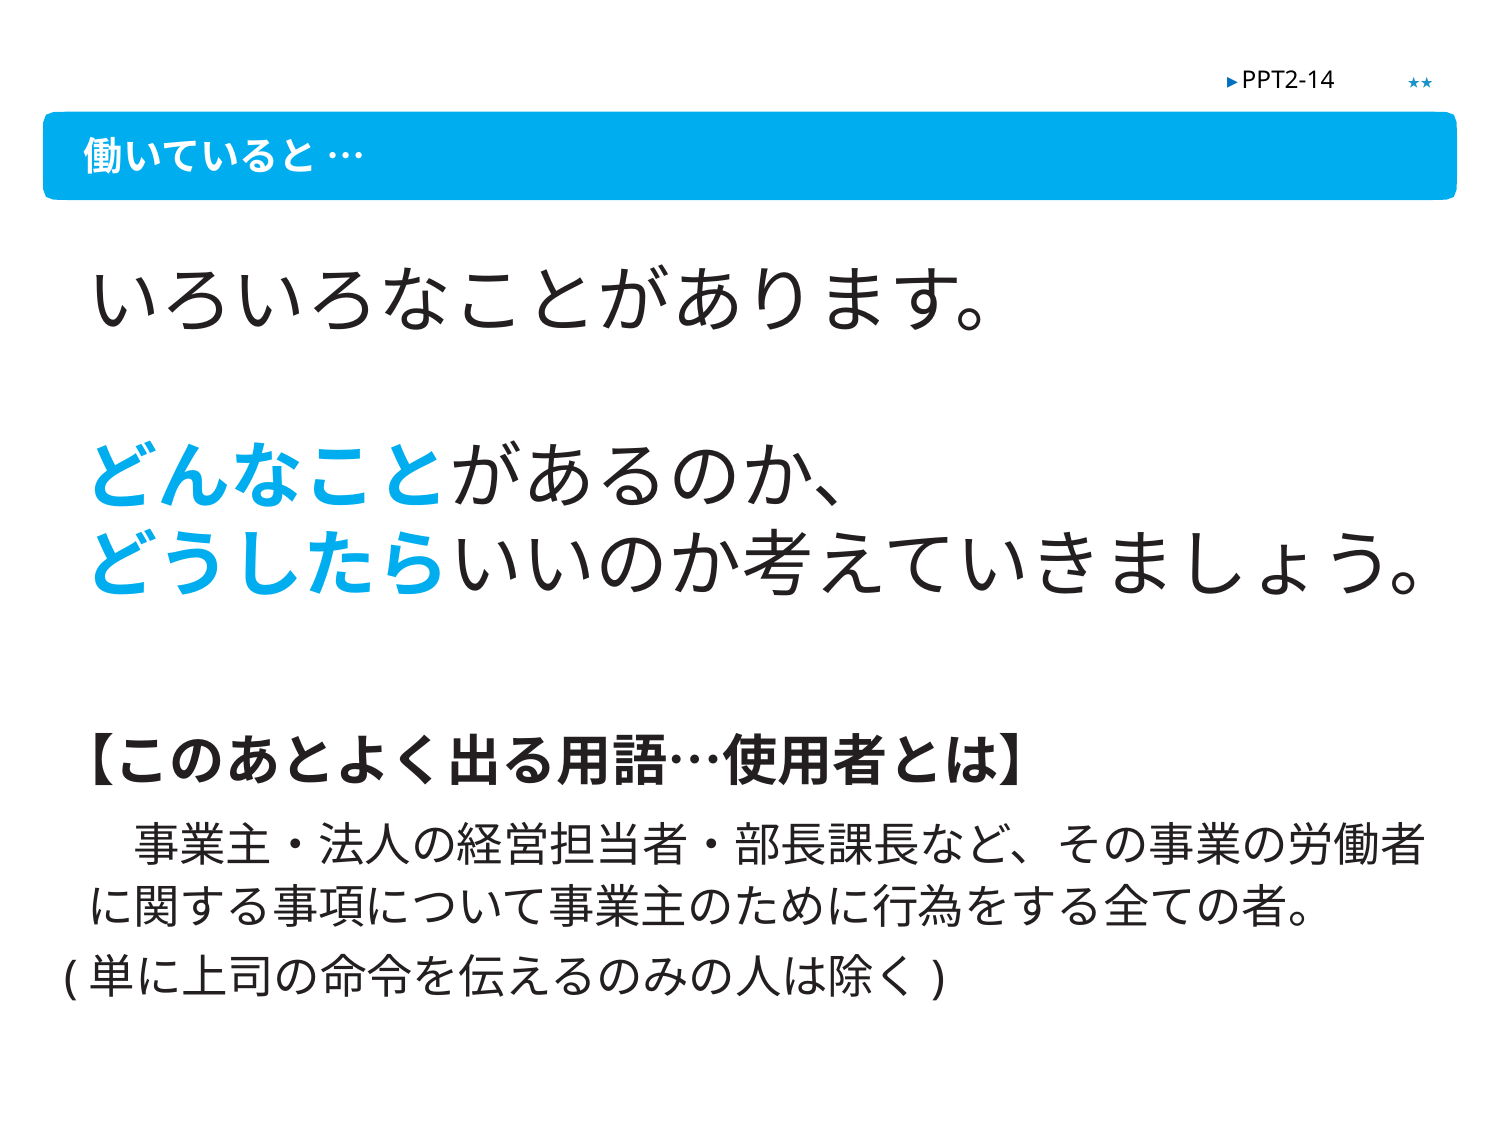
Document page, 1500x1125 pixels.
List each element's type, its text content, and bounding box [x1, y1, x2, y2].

text_box ★★ [1366, 59, 1449, 100]
text_box 【このあとよく出る用語…使用者とは】 事業主・法人の経営担当者・部長課長など、その事業の労働者に関する事項について事業主のために行為をする全ての者。 (単に上司の命令を伝えるのみの人は除く) [57, 696, 1429, 1003]
text_box 働いていると … [82, 129, 626, 179]
text_box いろいろなことがあります。 どんなことがあるのか、 どうしたらいいのか考えていきましょう。 [82, 251, 1482, 606]
text_box [42, 111, 1458, 201]
text_box ▶ PPT2-14 [1225, 61, 1366, 94]
